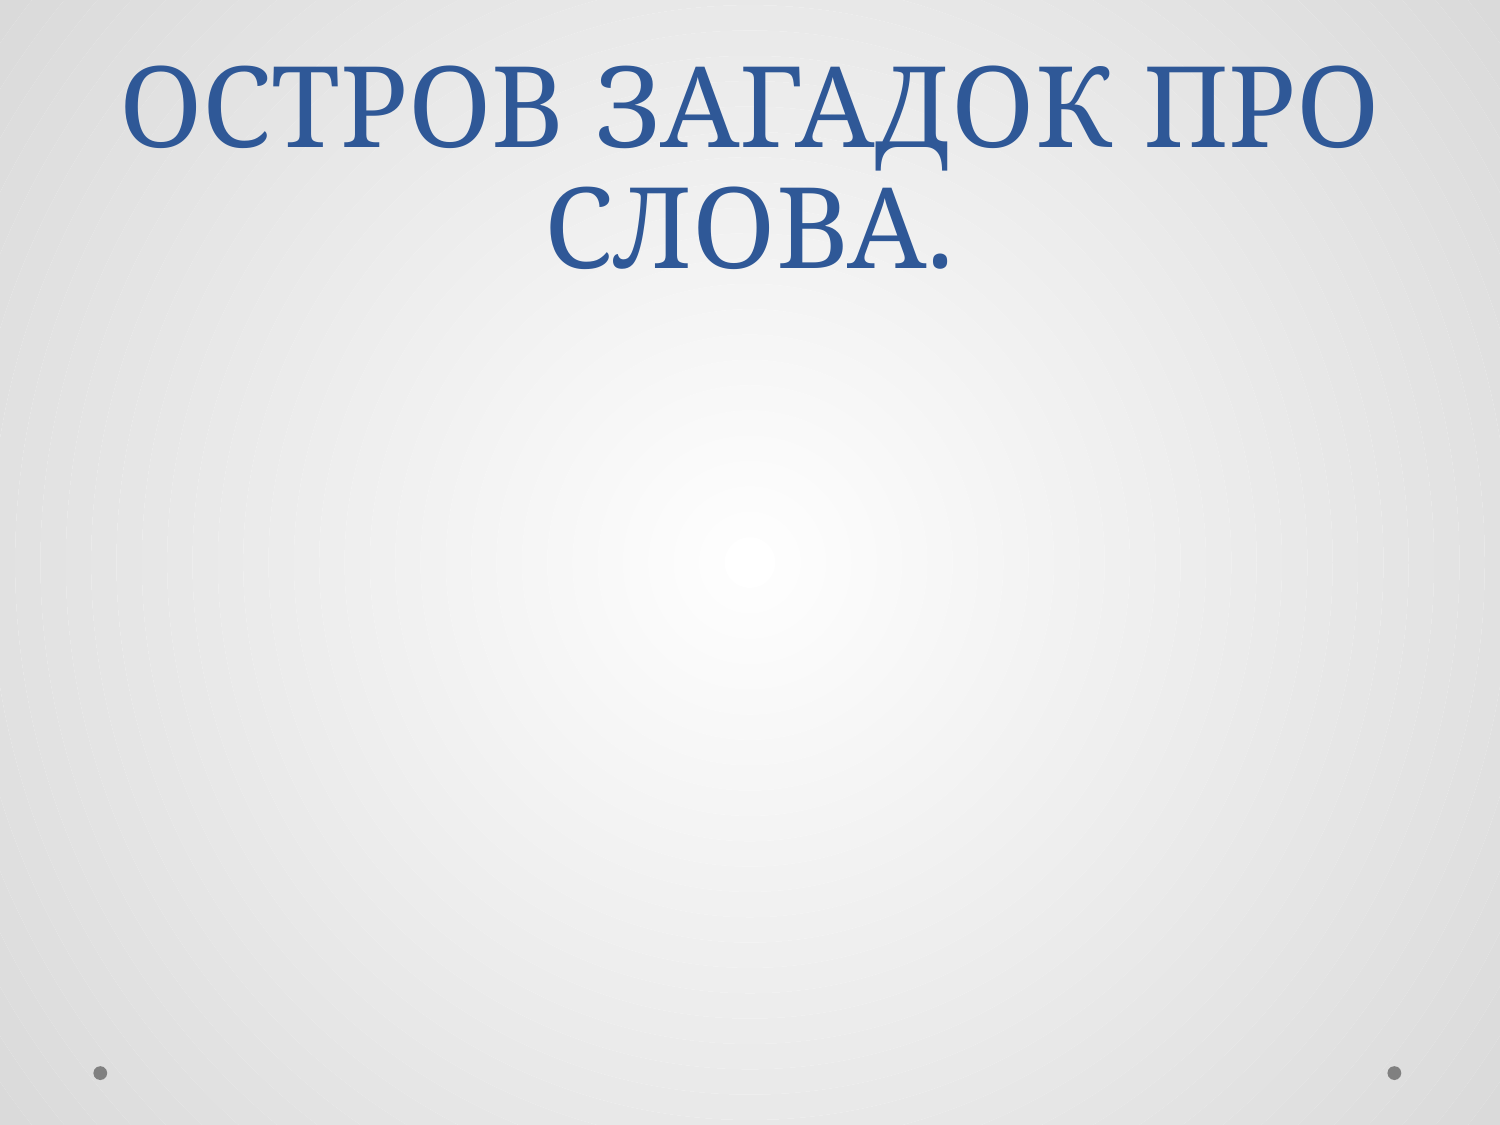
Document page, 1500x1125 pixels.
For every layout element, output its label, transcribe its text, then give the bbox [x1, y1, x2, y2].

title ОСТРОВ ЗАГАДОК ПРО СЛОВА. [75, 0, 1425, 1024]
